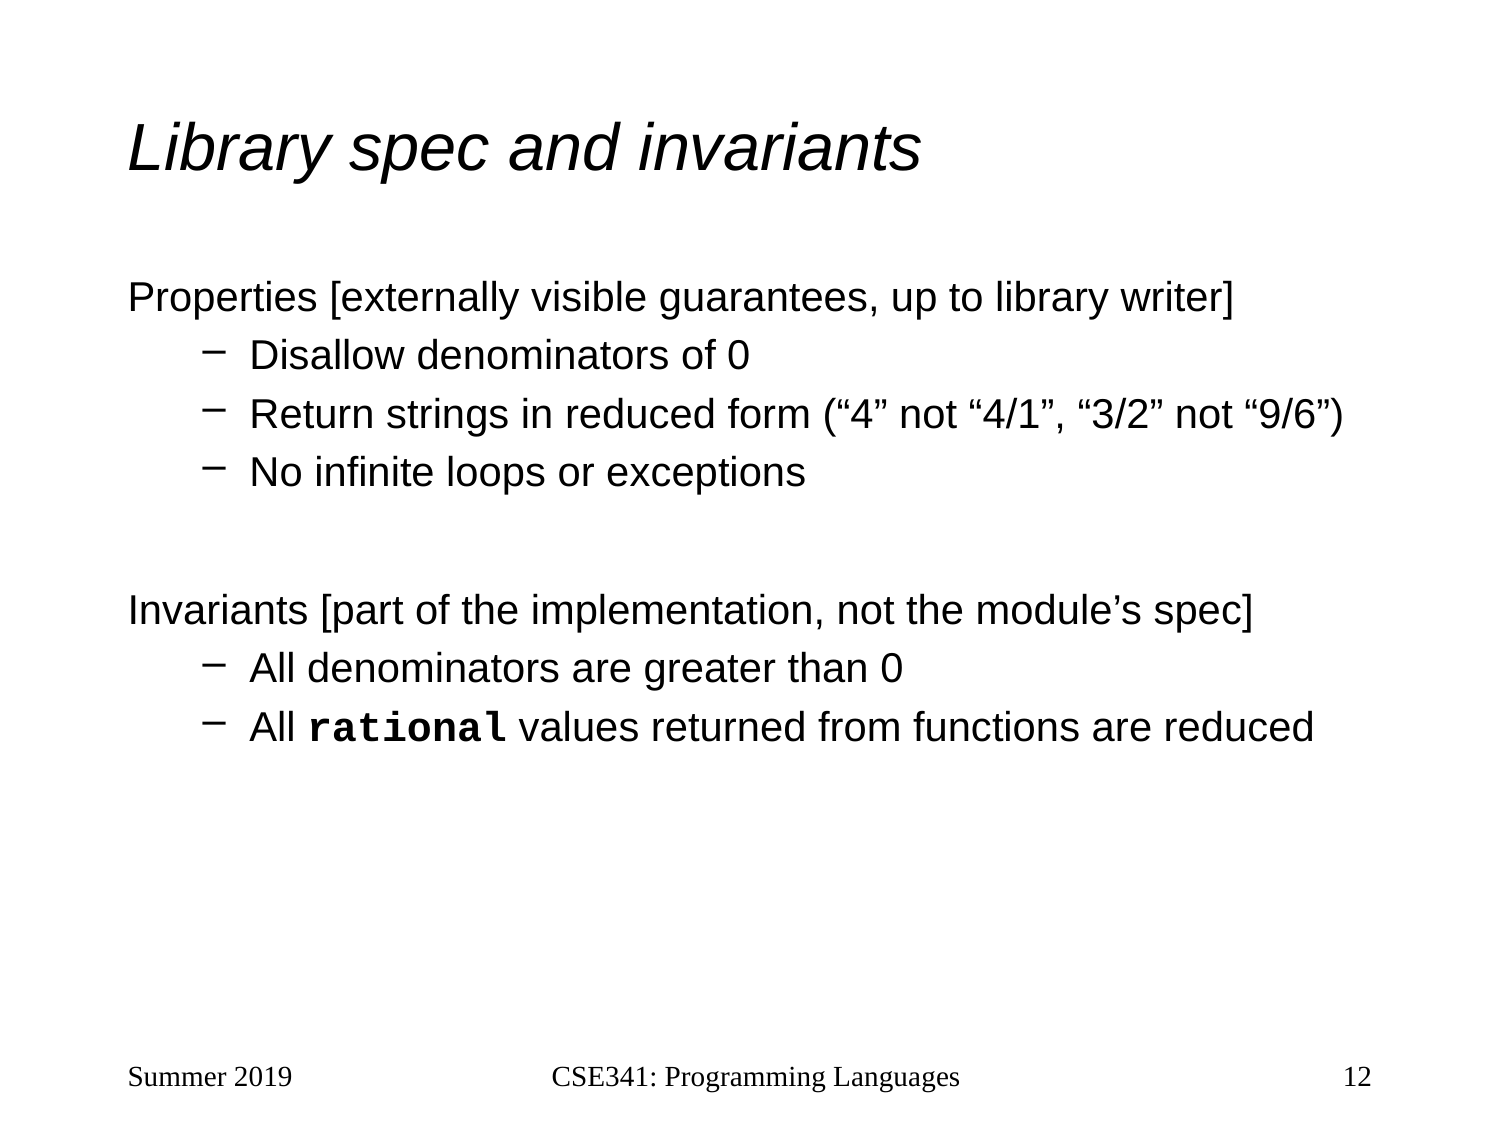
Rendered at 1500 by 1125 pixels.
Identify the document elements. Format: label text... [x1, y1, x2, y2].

slide_number 12 [1074, 1049, 1388, 1125]
title Library spec and invariants [112, 49, 1388, 238]
slide_number Summer 2019 [112, 1049, 426, 1125]
list Properties [externally visible guarantees, up to library writer] Disallow denominators of 0 Return strings in reduced form (“4” not “4/1”, “3/2” not “9/6”) No infinite loops or exceptions Invariants [part of the implementation, not the module’s spec] All denominators are greater than 0 All rational values returned from functions are reduced [112, 262, 1388, 1001]
footer CSE341: Programming Languages [474, 1049, 1038, 1125]
